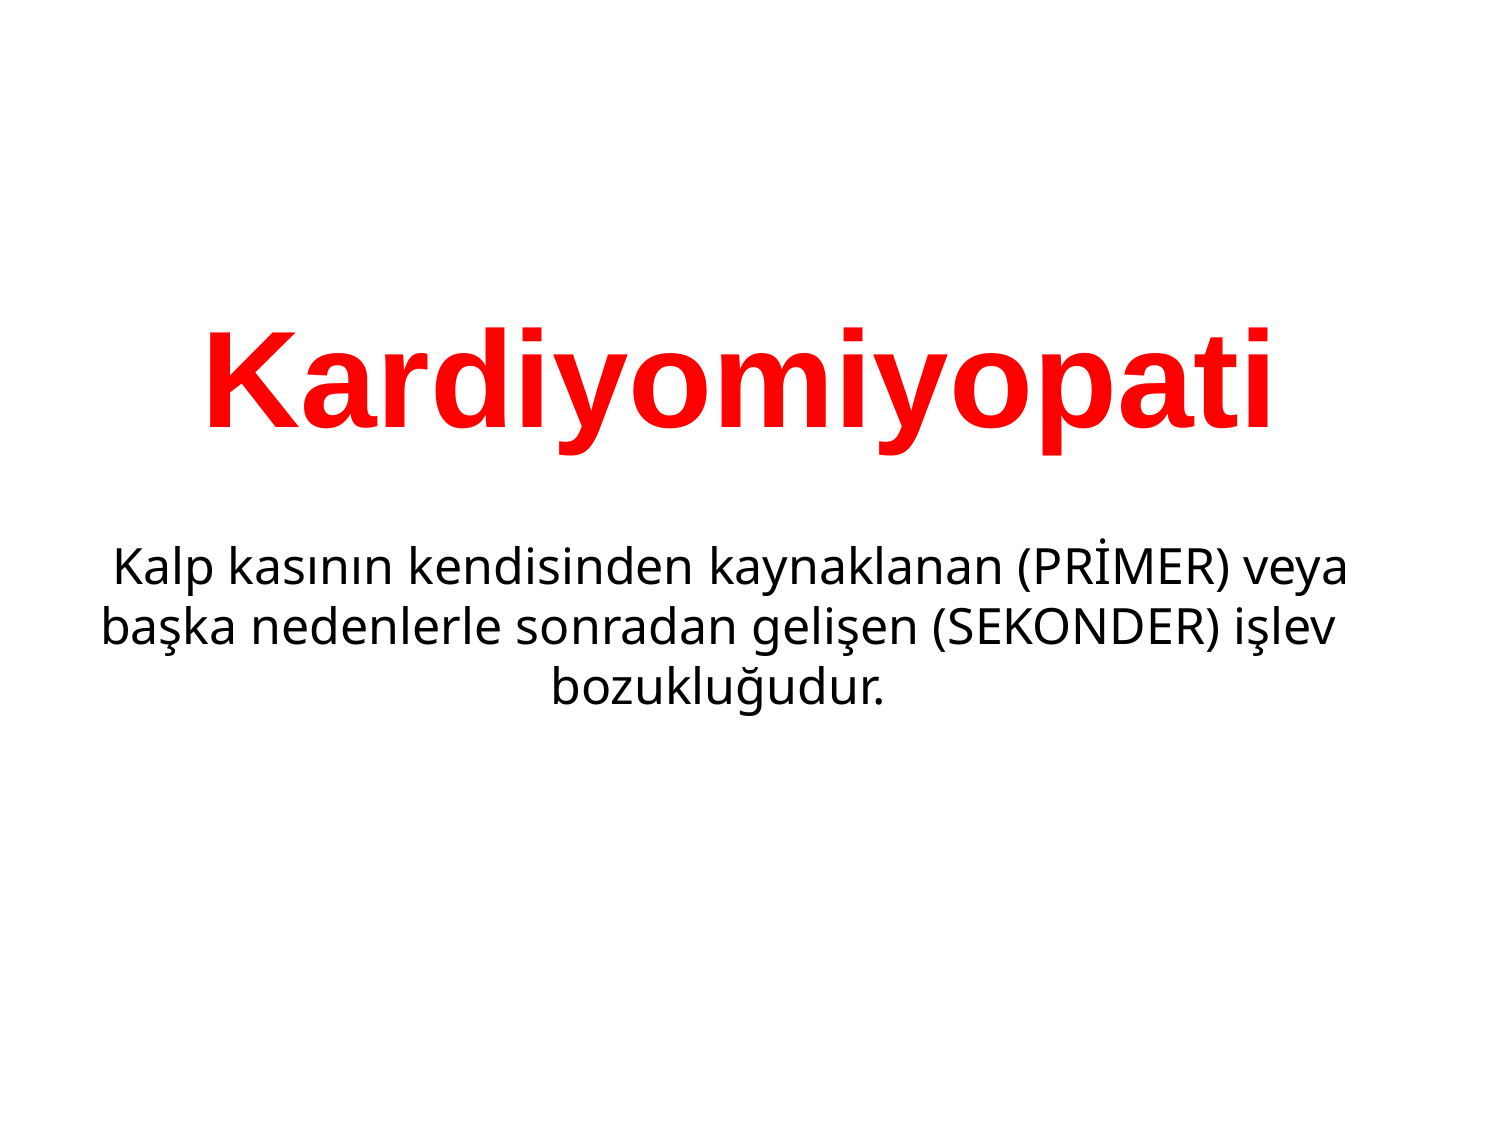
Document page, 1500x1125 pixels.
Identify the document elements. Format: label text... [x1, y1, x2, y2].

title Kardiyomiyopati [64, 278, 1415, 467]
text_box Kalp kasının kendisinden kaynaklanan (PRİMER) veya başka nedenlerle sonradan gelişen (SEKONDER) işlev bozukluğudur. [30, 527, 1407, 722]
